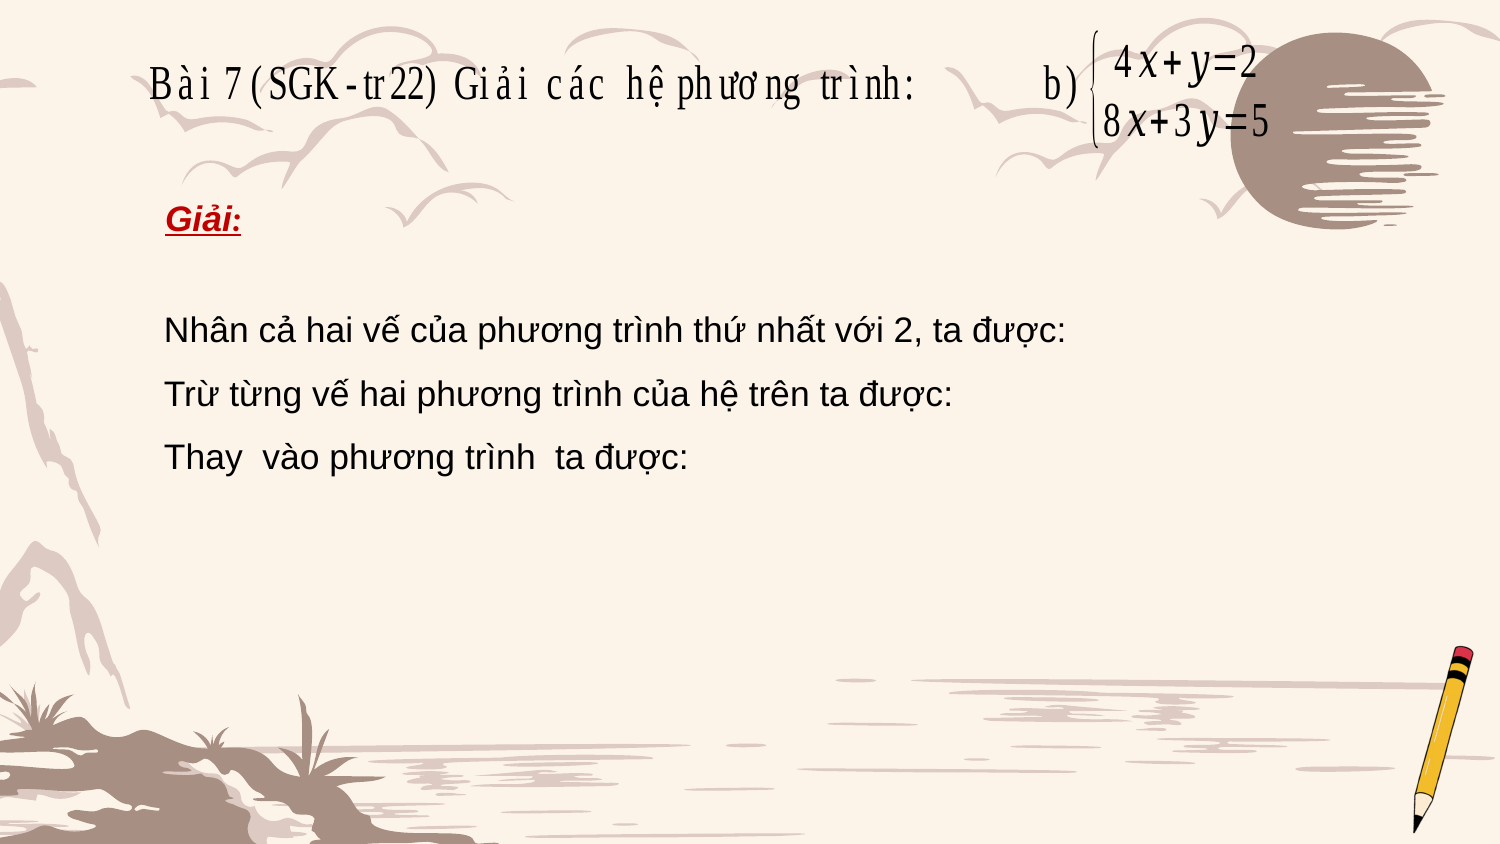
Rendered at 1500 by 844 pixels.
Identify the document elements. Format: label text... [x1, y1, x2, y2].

text_box Giải: [150, 188, 257, 247]
picture [1318, 615, 1500, 844]
